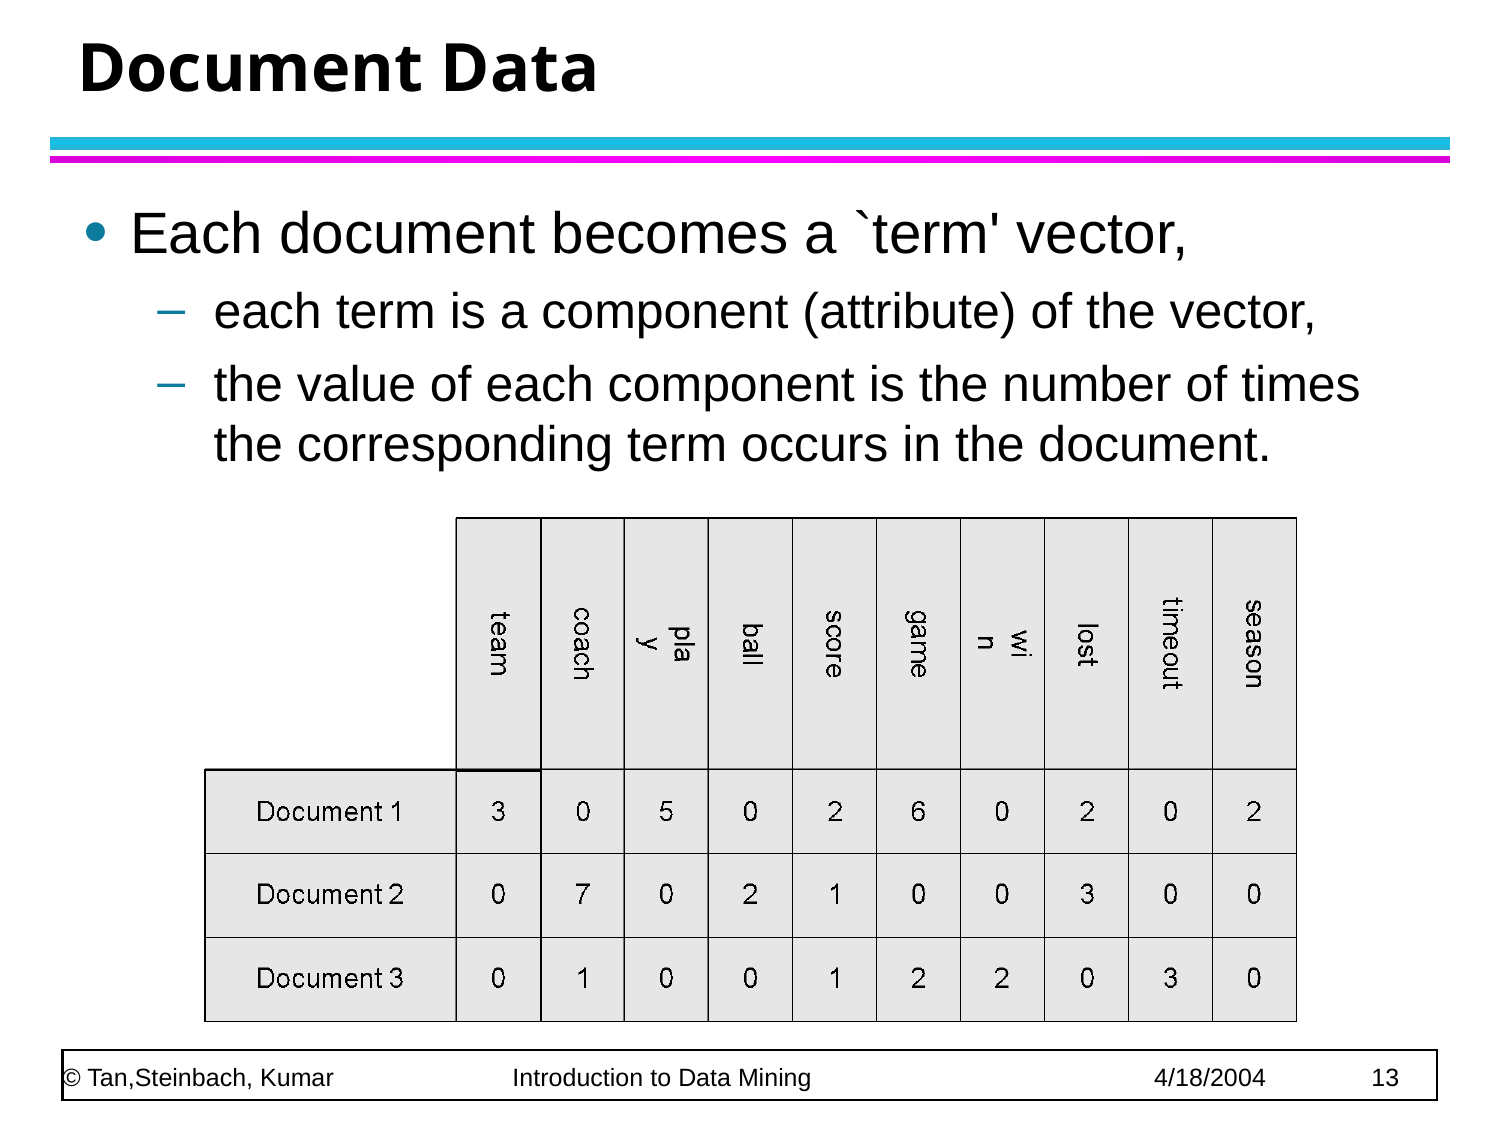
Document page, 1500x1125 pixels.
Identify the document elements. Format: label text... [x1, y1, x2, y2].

title Document Data [62, 24, 1421, 113]
picture [199, 513, 1301, 1026]
list Each document becomes a `term' vector, each term is a component (attribute) of the vector, the value of each component is the number of times the corresponding term occurs in the document. [67, 187, 1432, 1038]
